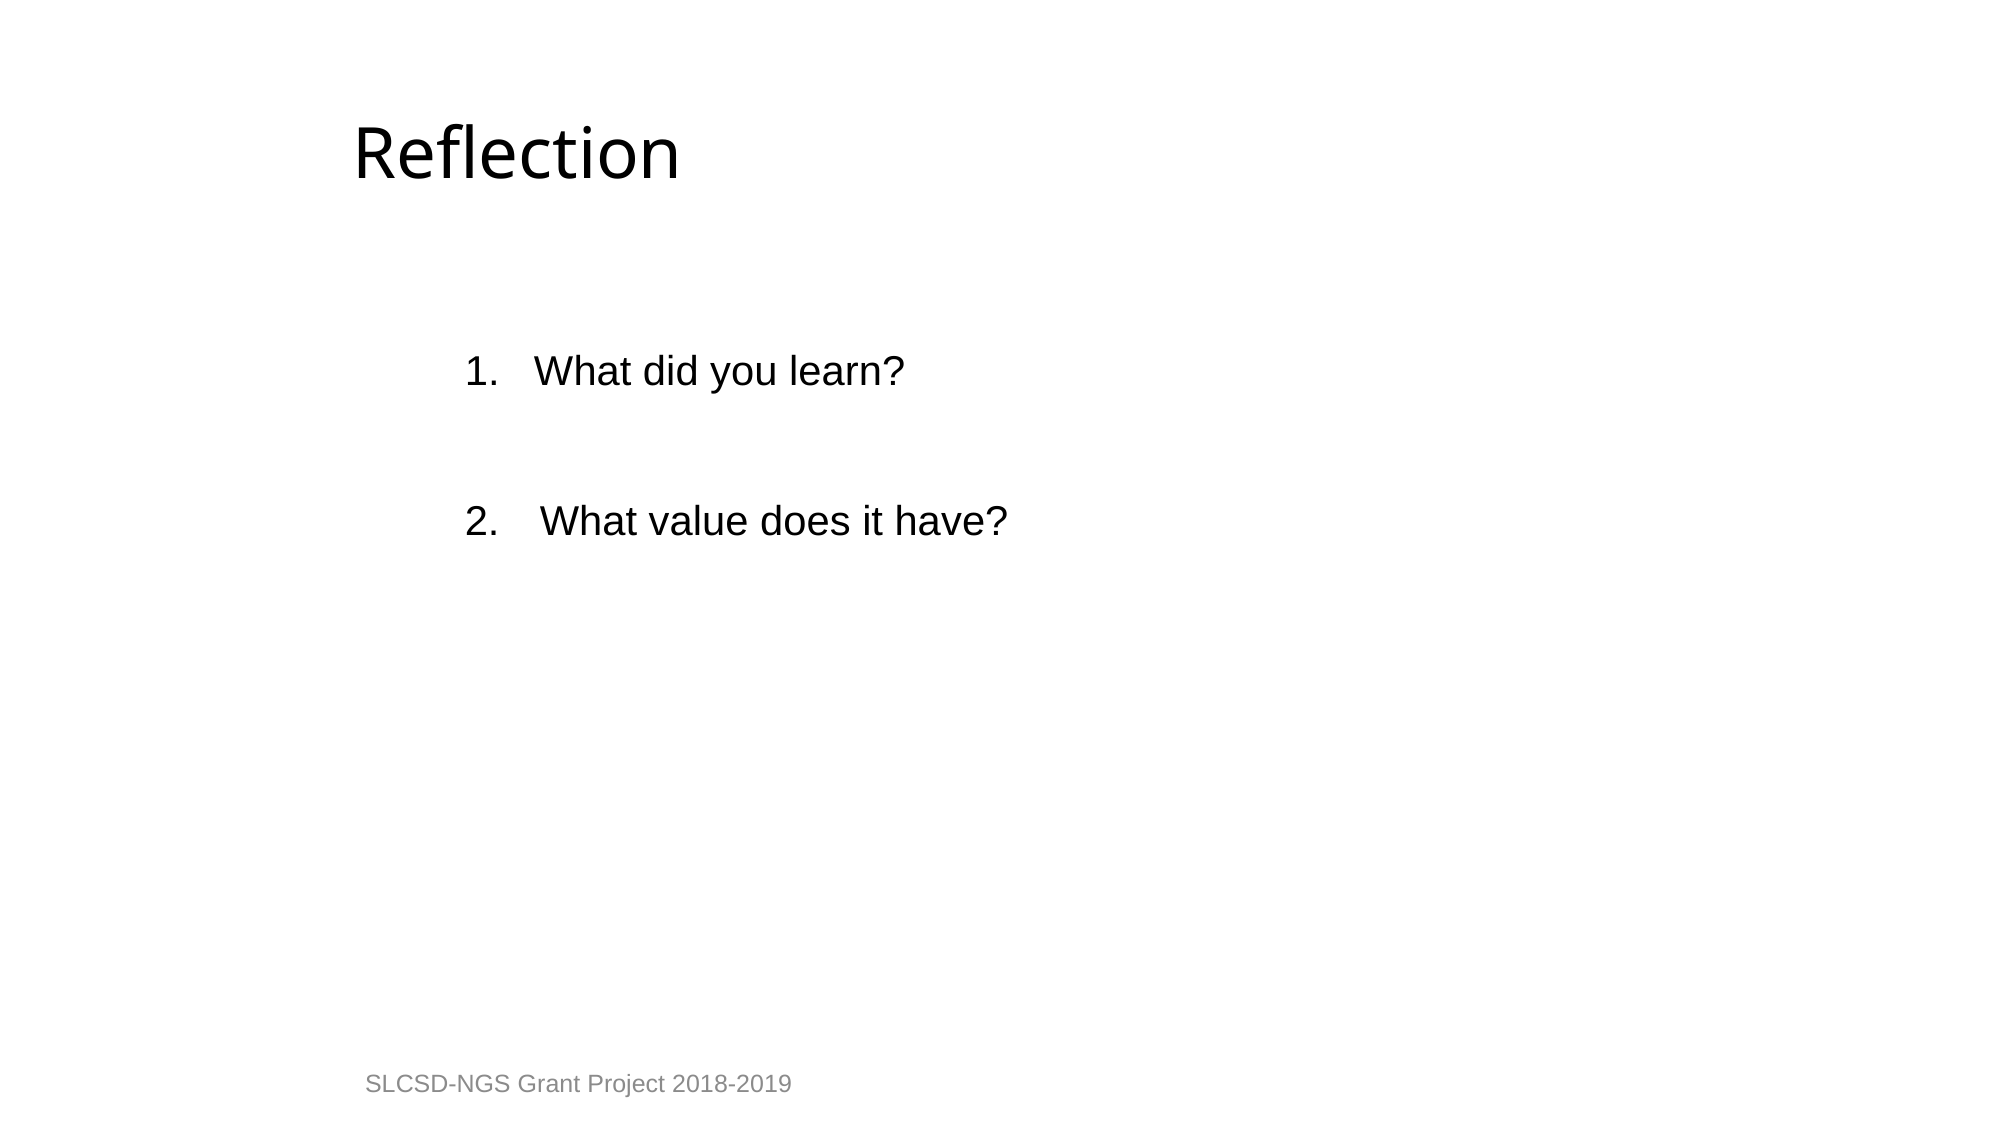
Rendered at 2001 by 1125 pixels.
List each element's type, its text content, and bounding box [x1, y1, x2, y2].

text_box Reflection [337, 99, 1700, 200]
text_box 1. What did you learn? What value does it have? [449, 336, 1575, 602]
footer SLCSD-NGS Grant Project 2018-2019 [350, 1052, 1240, 1113]
